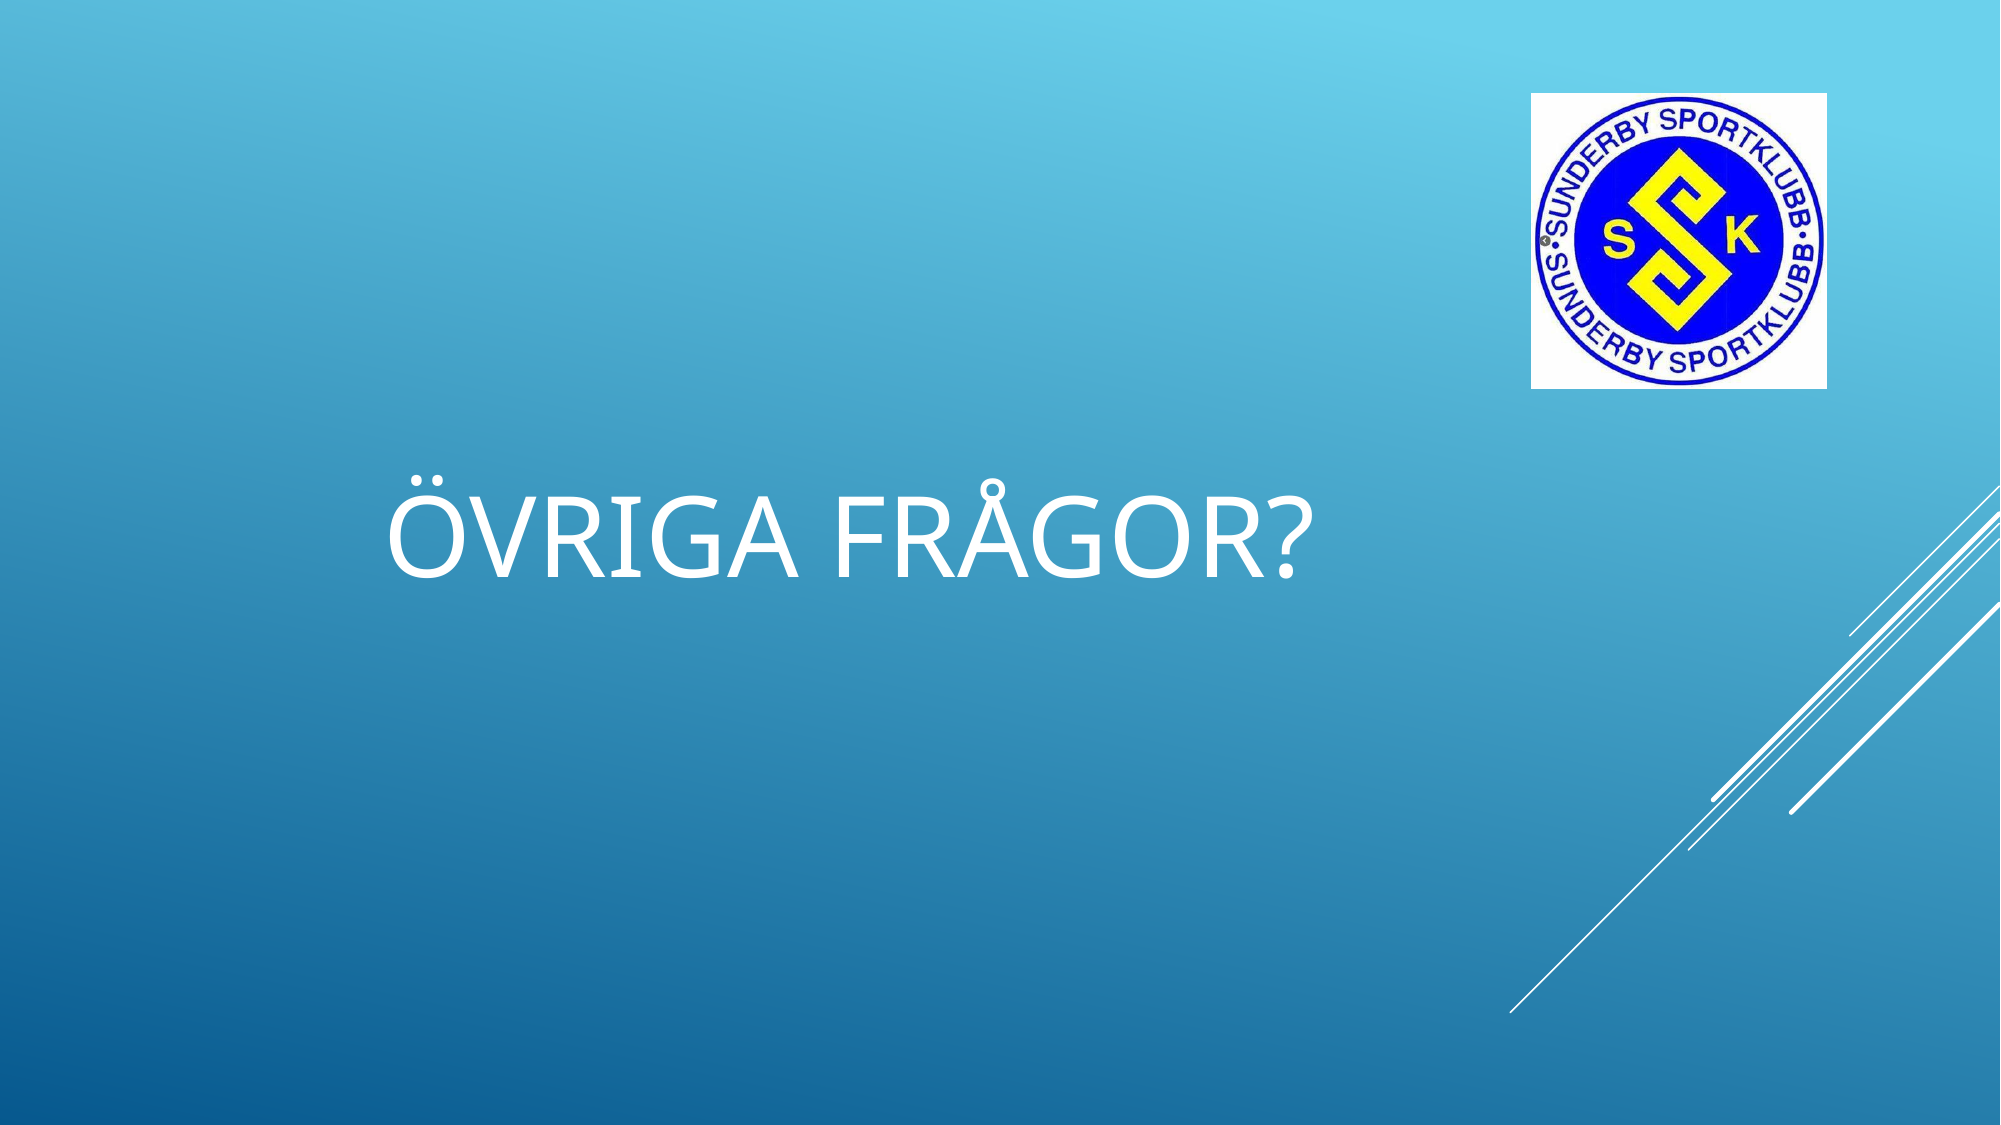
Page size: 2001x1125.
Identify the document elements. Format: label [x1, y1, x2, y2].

list [192, 309, 1843, 969]
picture [1530, 93, 1827, 390]
